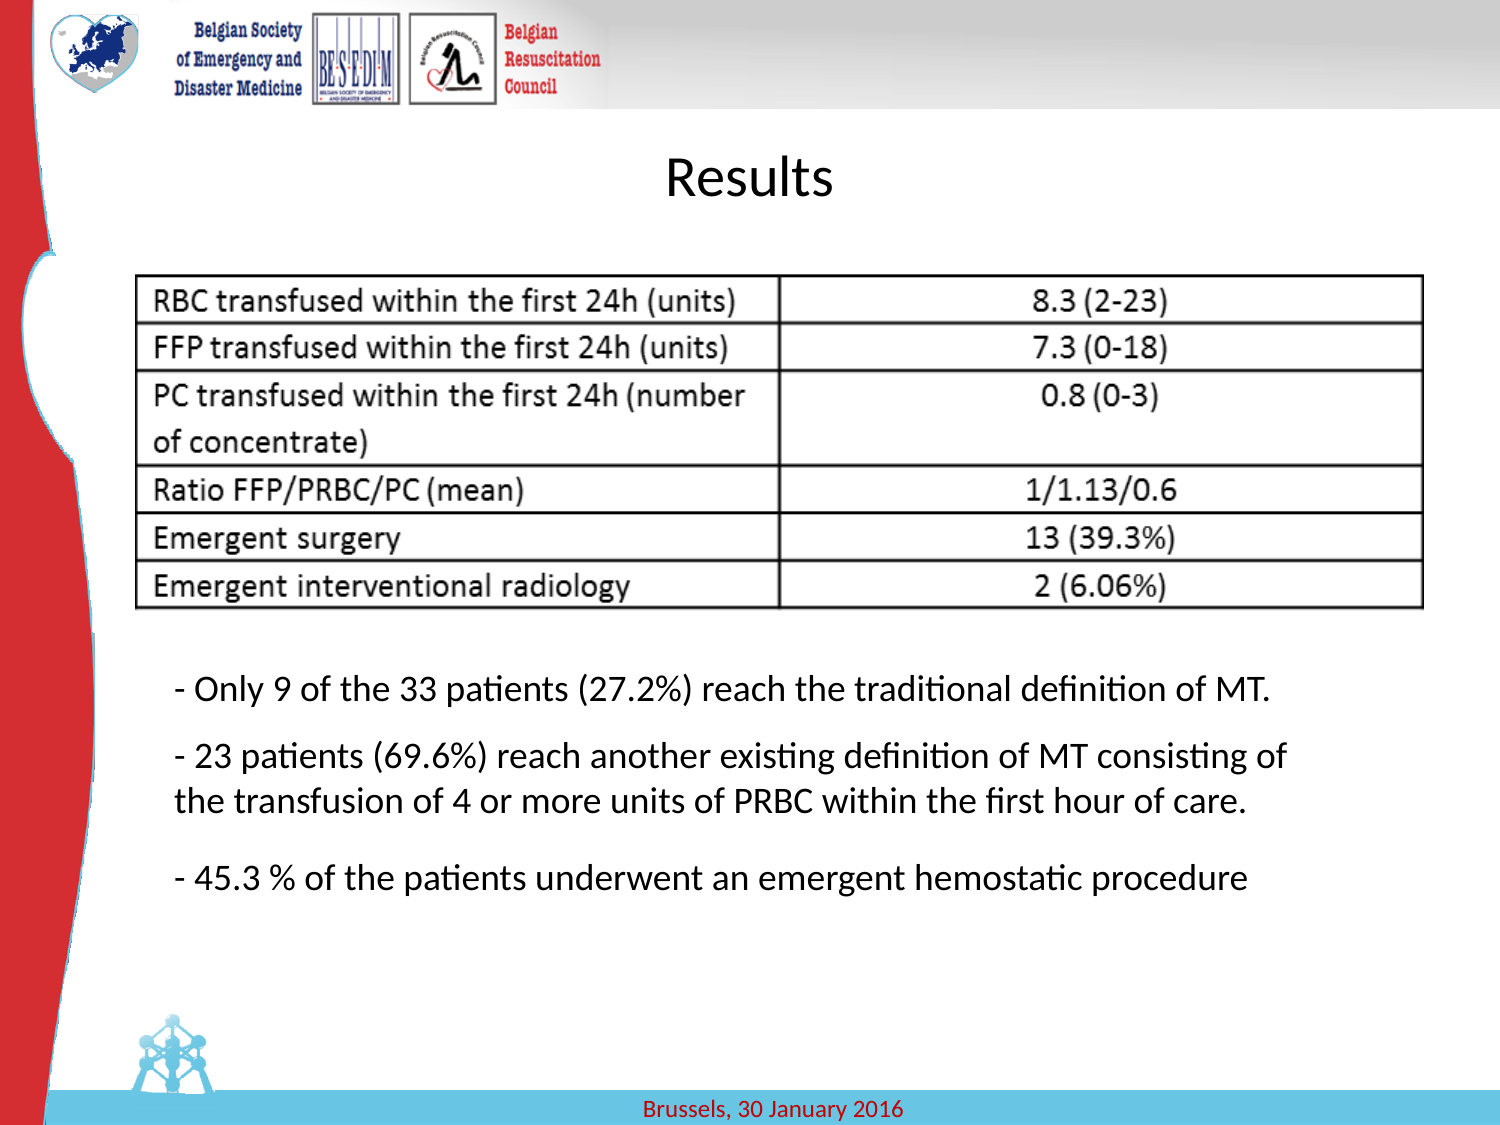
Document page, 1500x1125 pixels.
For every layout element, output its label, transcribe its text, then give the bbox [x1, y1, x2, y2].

title Results [75, 106, 1425, 241]
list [135, 266, 1424, 628]
text_box - Only 9 of the 33 patients (27.2%) reach the traditional definition of MT. [159, 656, 1329, 717]
text_box - 23 patients (69.6%) reach another existing definition of MT consisting of the transfusion of 4 or more units of PRBC within the first hour of care. [159, 723, 1329, 828]
picture [169, 0, 1500, 109]
text_box - 45.3 % of the patients underwent an emergent hemostatic procedure [159, 845, 1329, 906]
picture [0, 0, 1500, 1125]
